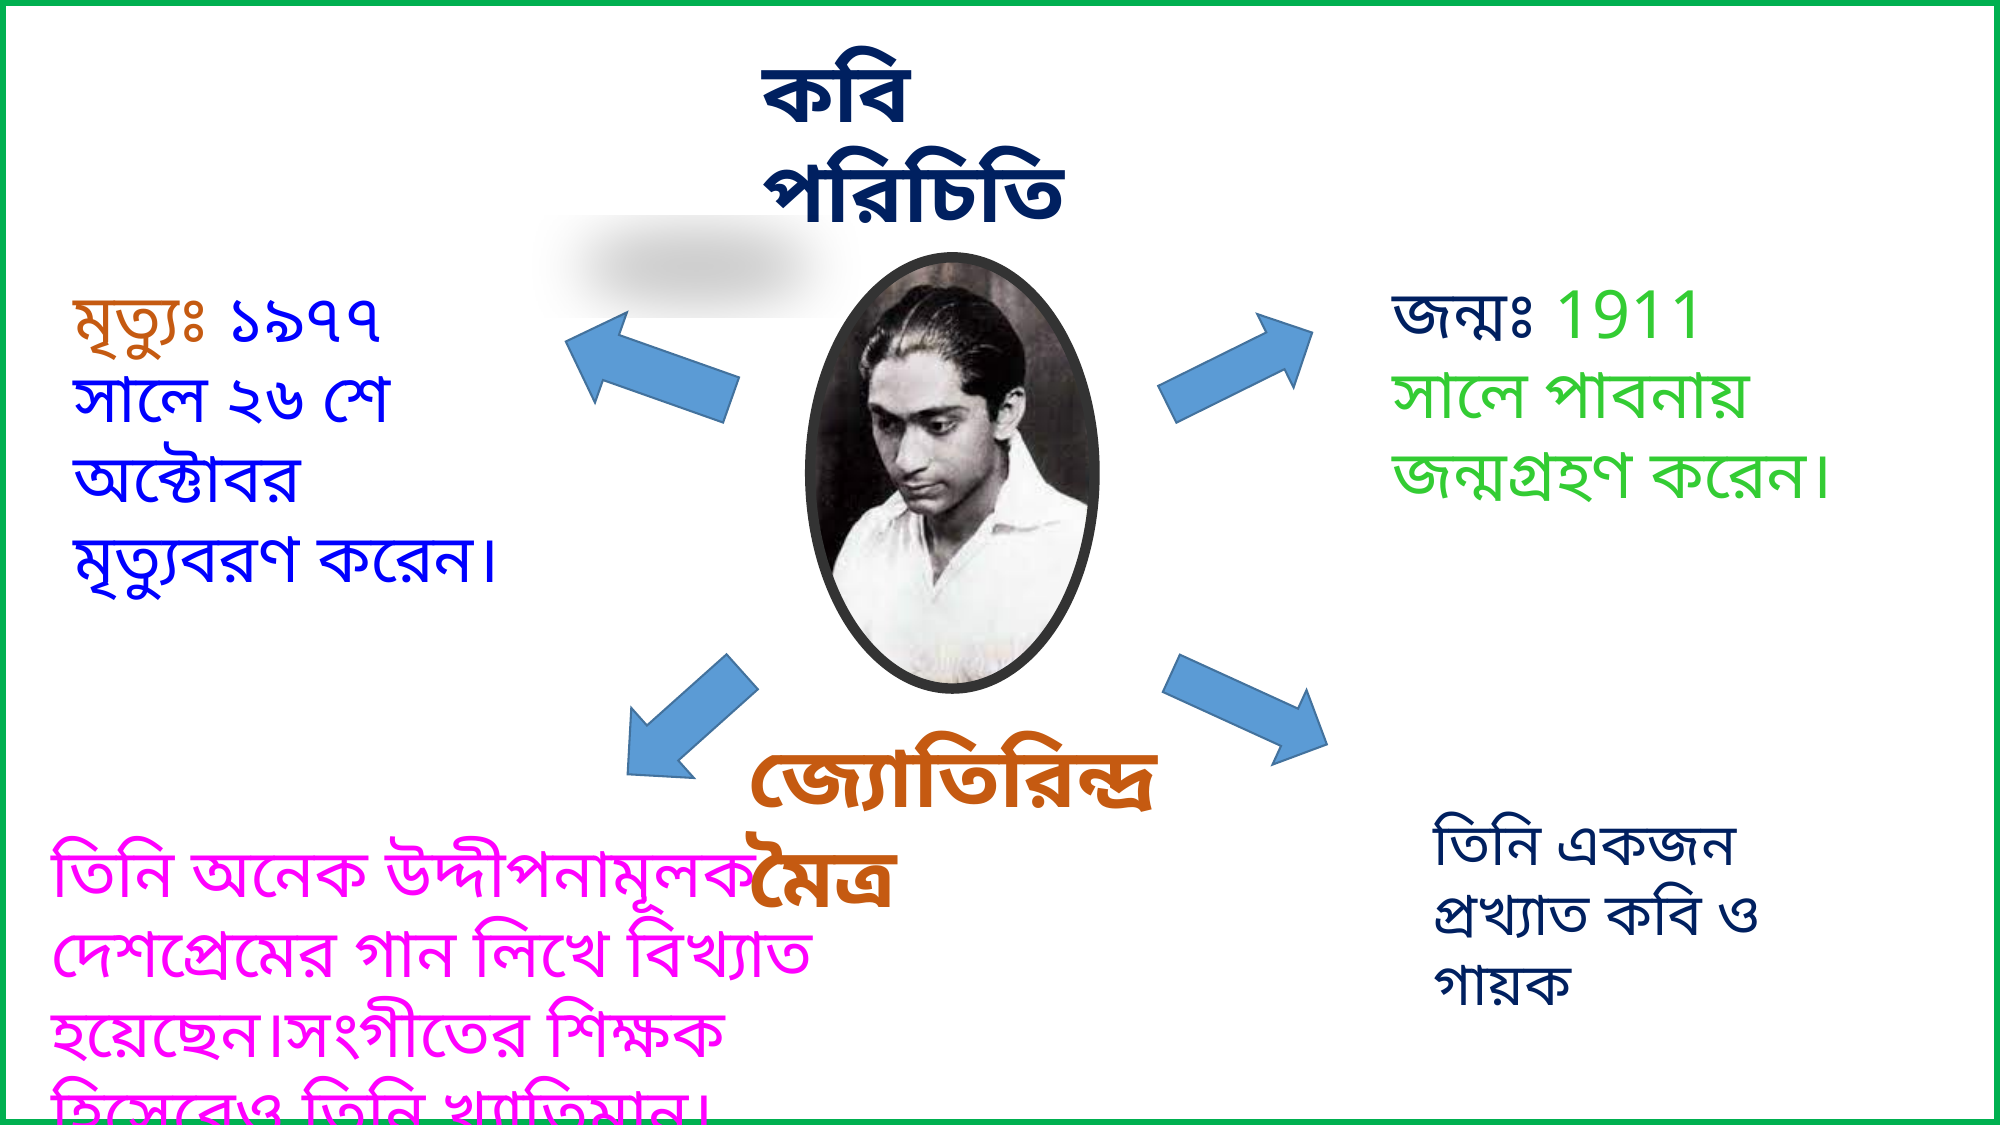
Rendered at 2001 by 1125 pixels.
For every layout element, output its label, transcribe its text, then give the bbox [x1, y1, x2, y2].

picture [810, 257, 1095, 689]
text_box তিনি অনেক উদ্দীপনামূলক দেশপ্রেমের গান লিখে বিখ্যাত হয়েছেন।সংগীতের শিক্ষক হিসেবেও তিনি খ্যাতিমান। [36, 823, 906, 1125]
text_box তিনি একজন প্রখ্যাত কবি ও গায়ক [1419, 800, 1813, 1025]
text_box [0, 0, 2000, 1125]
text_box কবি পরিচিতি [747, 32, 1158, 247]
text_box [1156, 312, 1314, 425]
text_box [564, 318, 741, 424]
text_box [1161, 653, 1329, 767]
text_box মৃত্যুঃ ১৯৭৭ সালে ২৬ শে অক্টোবর মৃত্যুবরণ করেন। [58, 268, 535, 604]
text_box [626, 652, 760, 780]
text_box জ্যোতিরিন্দ্র মৈত্র [733, 716, 1225, 932]
text_box জন্মঃ 1911 সালে পাবনায় জন্মগ্রহণ করেন। [1377, 264, 1854, 520]
